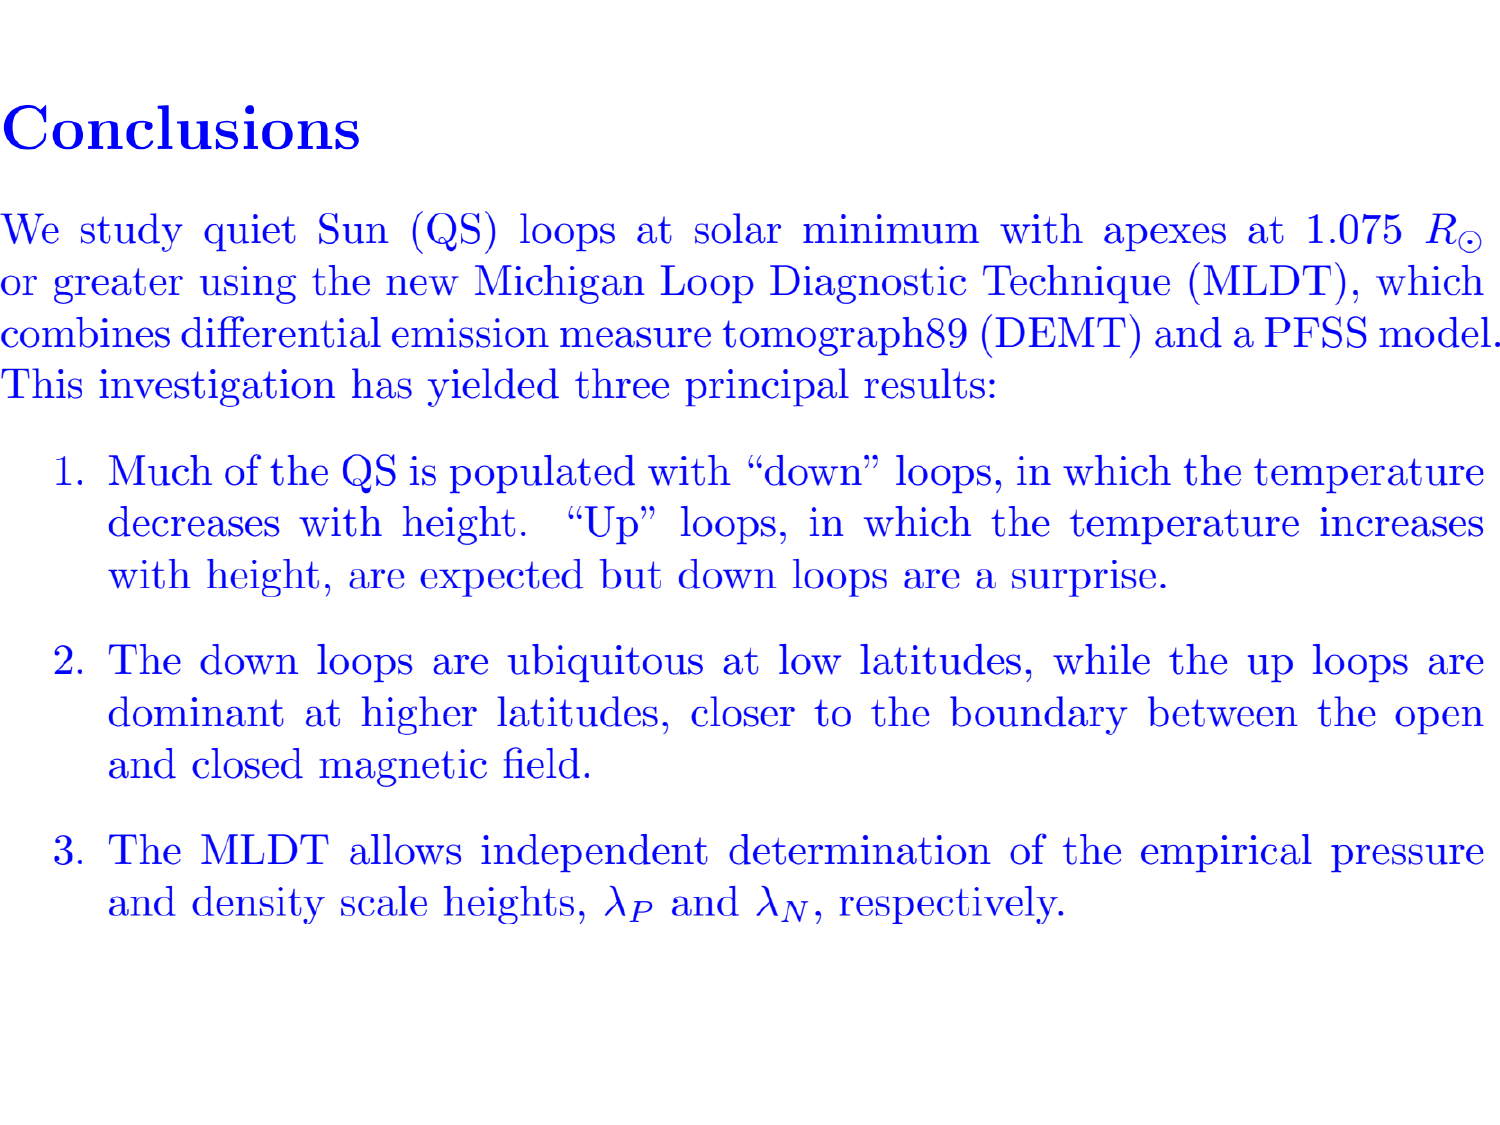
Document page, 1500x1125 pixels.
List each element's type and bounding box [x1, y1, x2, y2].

picture [0, 103, 1500, 924]
